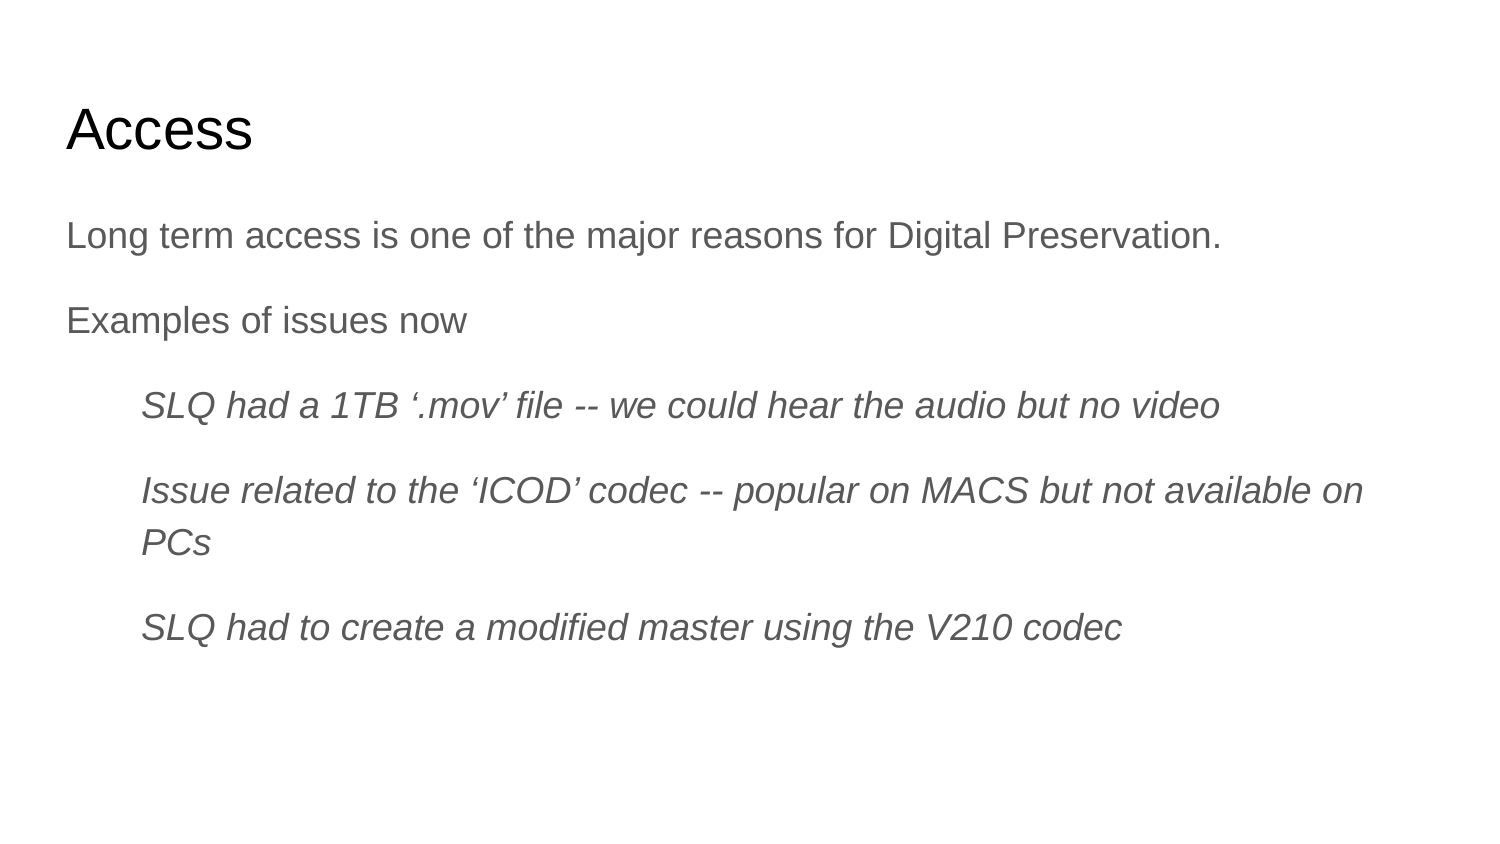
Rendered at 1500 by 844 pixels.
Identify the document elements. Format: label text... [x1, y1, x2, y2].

title Access [51, 76, 1449, 171]
list Long term access is one of the major reasons for Digital Preservation. Examples of issues now SLQ had a 1TB ‘.mov’ file -- we could hear the audio but no video Issue related to the ‘ICOD’ codec -- popular on MACS but not available on PCs SLQ had to create a modified master using the V210 codec [51, 189, 1449, 750]
